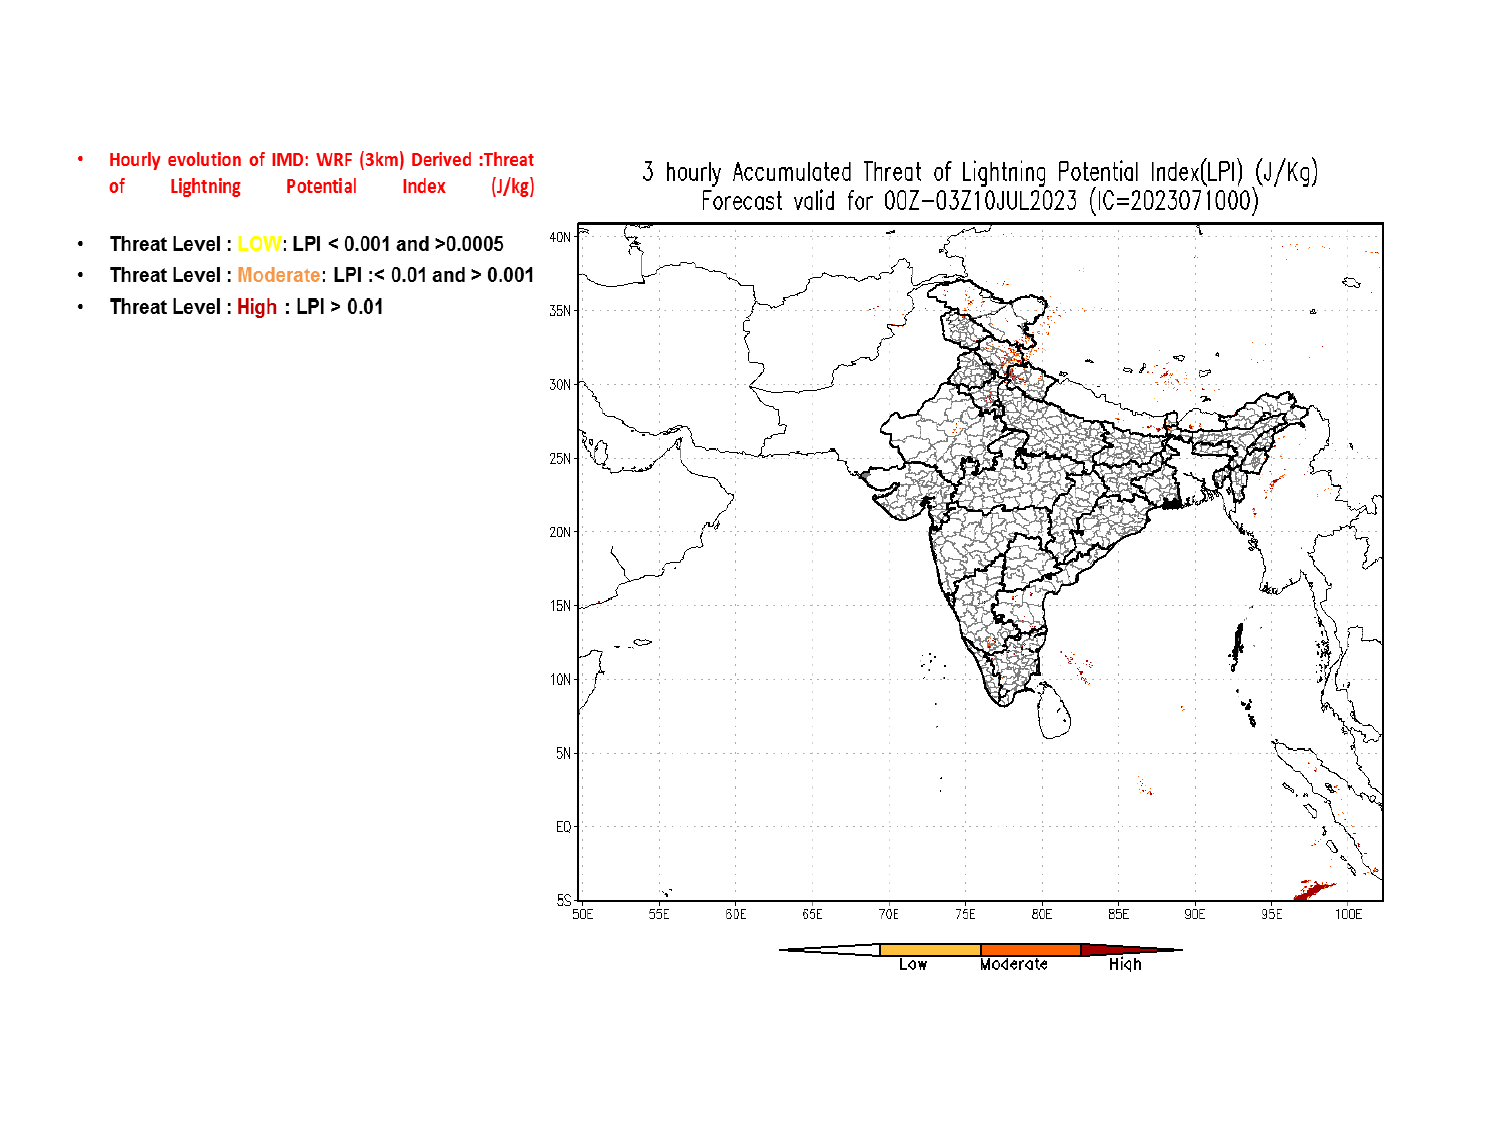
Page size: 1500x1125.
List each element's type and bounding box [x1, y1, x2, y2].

picture [74, 149, 1426, 976]
